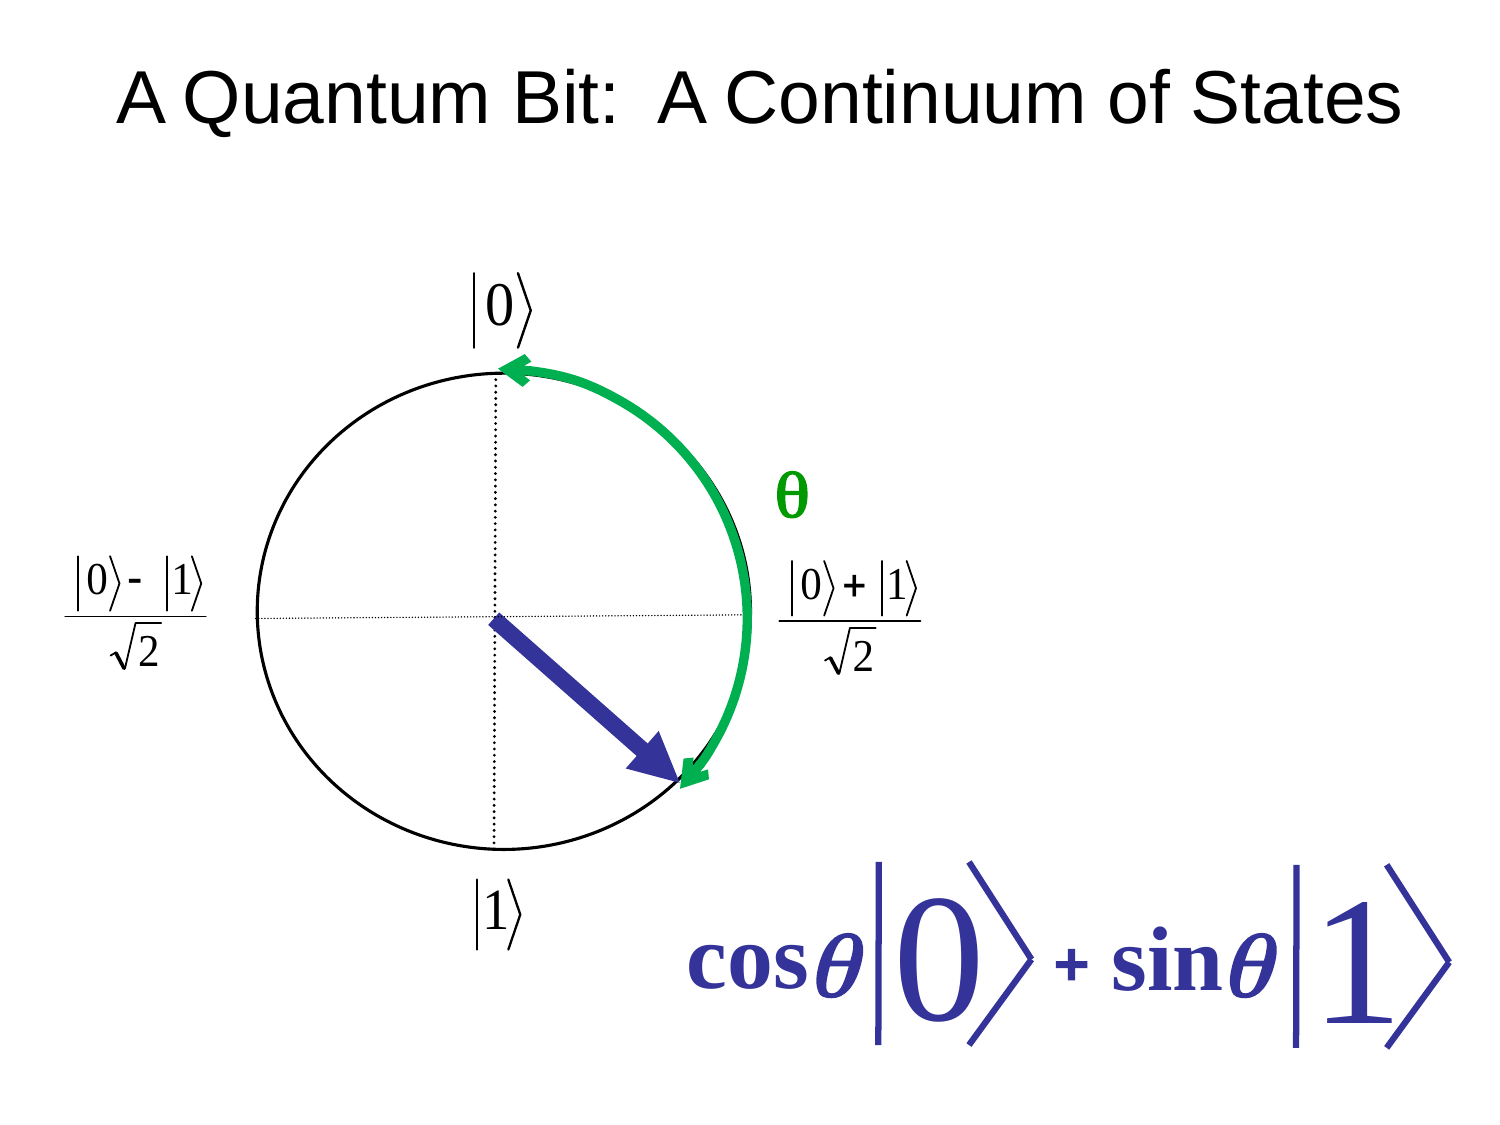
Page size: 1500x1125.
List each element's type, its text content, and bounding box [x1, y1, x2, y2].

text_box cos [686, 897, 810, 1008]
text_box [771, 552, 931, 687]
text_box [497, 371, 748, 789]
text_box q [760, 442, 879, 538]
text_box [257, 373, 674, 850]
text_box q [1221, 904, 1270, 1015]
text_box + [1053, 920, 1090, 996]
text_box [466, 865, 554, 964]
title A Quantum Bit: A Continuum of States [84, 0, 1436, 188]
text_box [1295, 832, 1450, 1068]
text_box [878, 829, 1032, 1065]
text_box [57, 547, 216, 682]
text_box q [807, 904, 856, 1015]
text_box sin [1111, 898, 1225, 1009]
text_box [463, 258, 566, 363]
text_box [649, 418, 751, 674]
